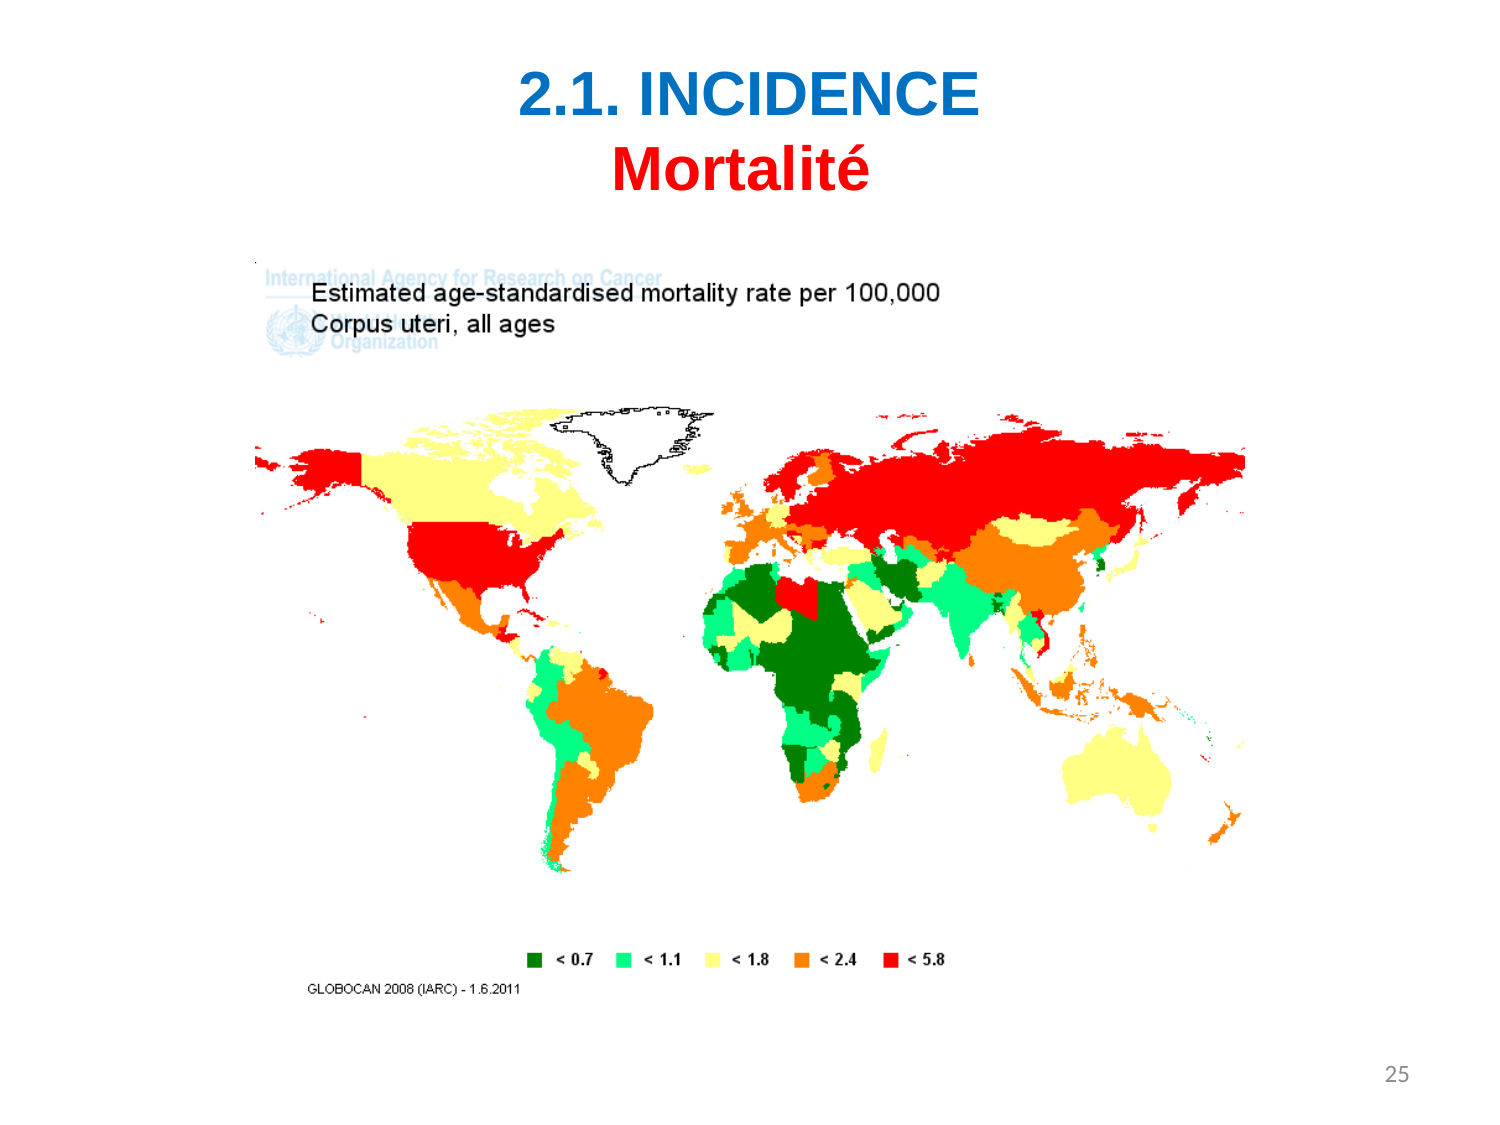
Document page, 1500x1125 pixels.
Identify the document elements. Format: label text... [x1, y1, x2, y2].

slide_number 25 [1074, 1042, 1425, 1103]
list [254, 262, 1246, 1006]
title 2.1. INCIDENCE Mortalité [75, 45, 1425, 211]
